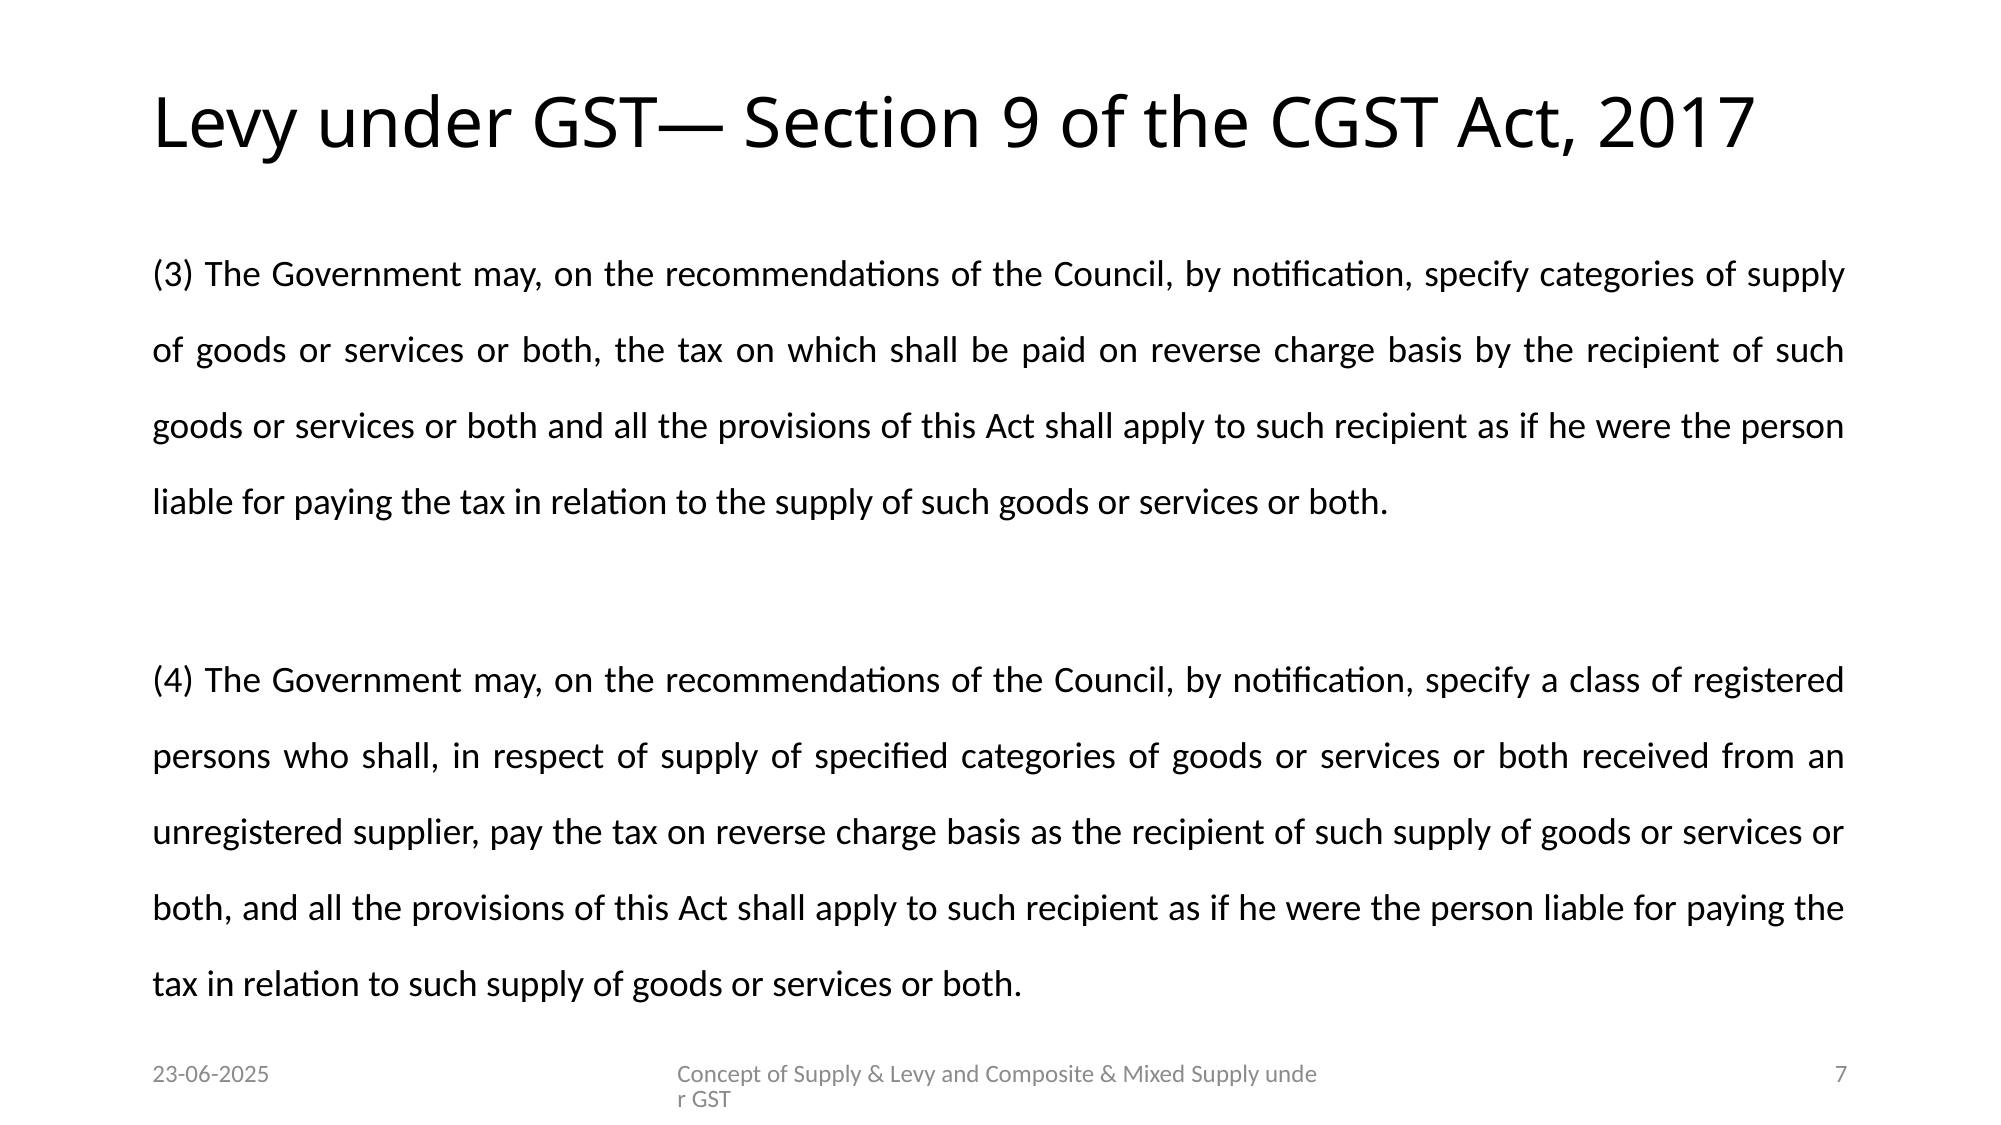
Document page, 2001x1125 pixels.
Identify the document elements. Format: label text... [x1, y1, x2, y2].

title Levy under GST— Section 9 of the CGST Act, 2017 [137, 59, 1863, 190]
slide_number 7 [1412, 1042, 1863, 1103]
footer Concept of Supply & Levy and Composite & Mixed Supply under GST [662, 1042, 1338, 1103]
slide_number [137, 1042, 588, 1103]
list (3) The Government may, on the recommendations of the Council, by notification, specify categories of supply of goods or services or both, the tax on which shall be paid on reverse charge basis by the recipient of such goods or services or both and all the provisions of this Act shall apply to such recipient as if he were the person liable for paying the tax in relation to the supply of such goods or services or both. (4) The Government may, on the recommendations of the Council, by notification, specify a class of registered persons who shall, in respect of supply of specified categories of goods or services or both received from an unregistered supplier, pay the tax on reverse charge basis as the recipient of such supply of goods or services or both, and all the provisions of this Act shall apply to such recipient as if he were the person liable for paying the tax in relation to such supply of goods or services or both. [137, 210, 1863, 1014]
